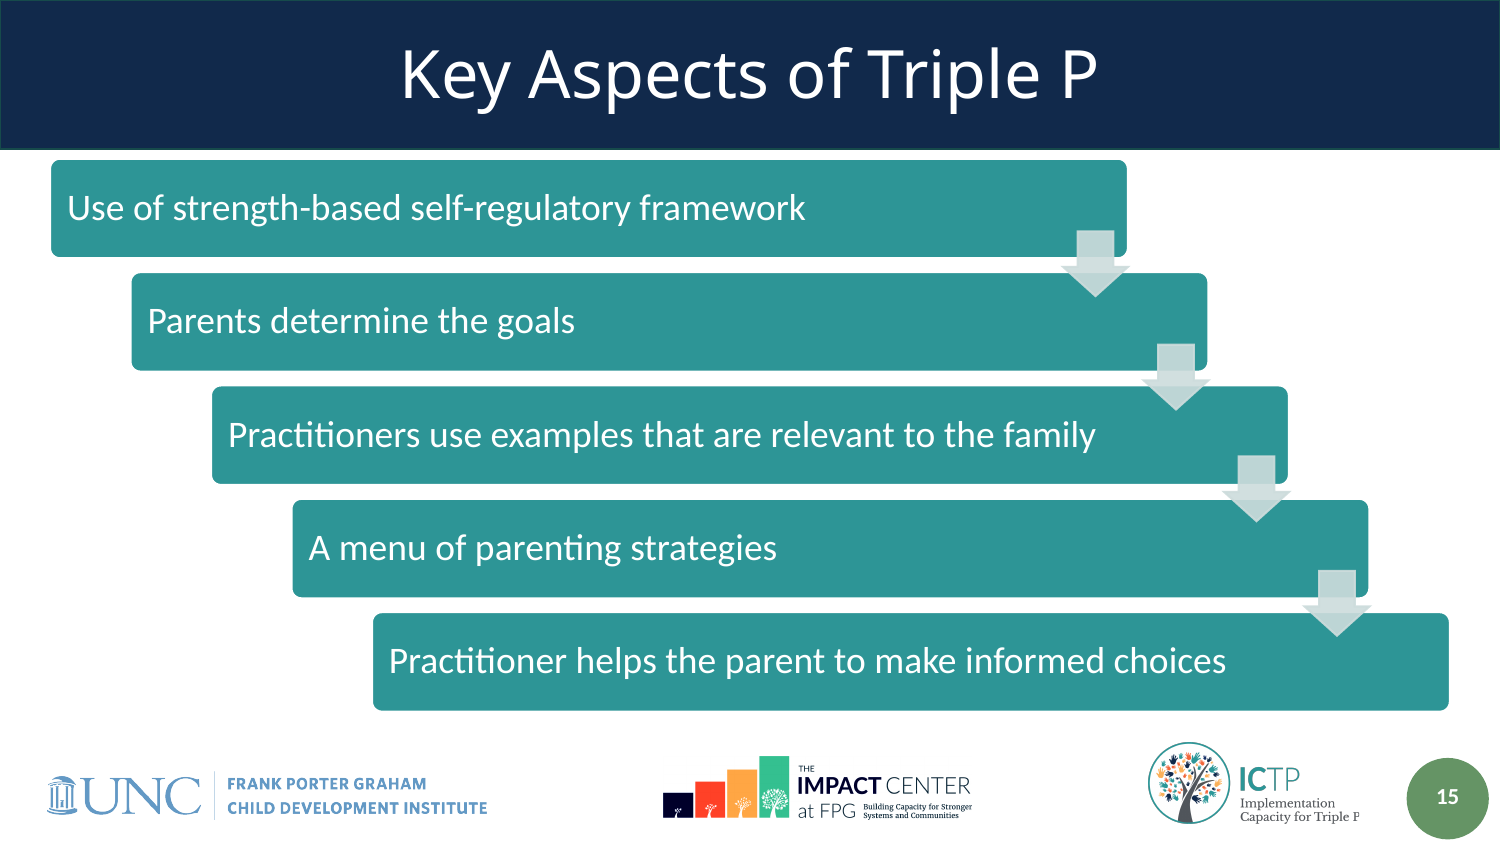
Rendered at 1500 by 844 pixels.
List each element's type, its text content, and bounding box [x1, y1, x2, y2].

title Key Aspects of Triple P [0, 0, 1500, 150]
picture [663, 756, 972, 820]
slide_number 15 [1406, 757, 1489, 840]
picture [47, 771, 487, 820]
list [50, 158, 1450, 712]
picture [1148, 742, 1360, 824]
